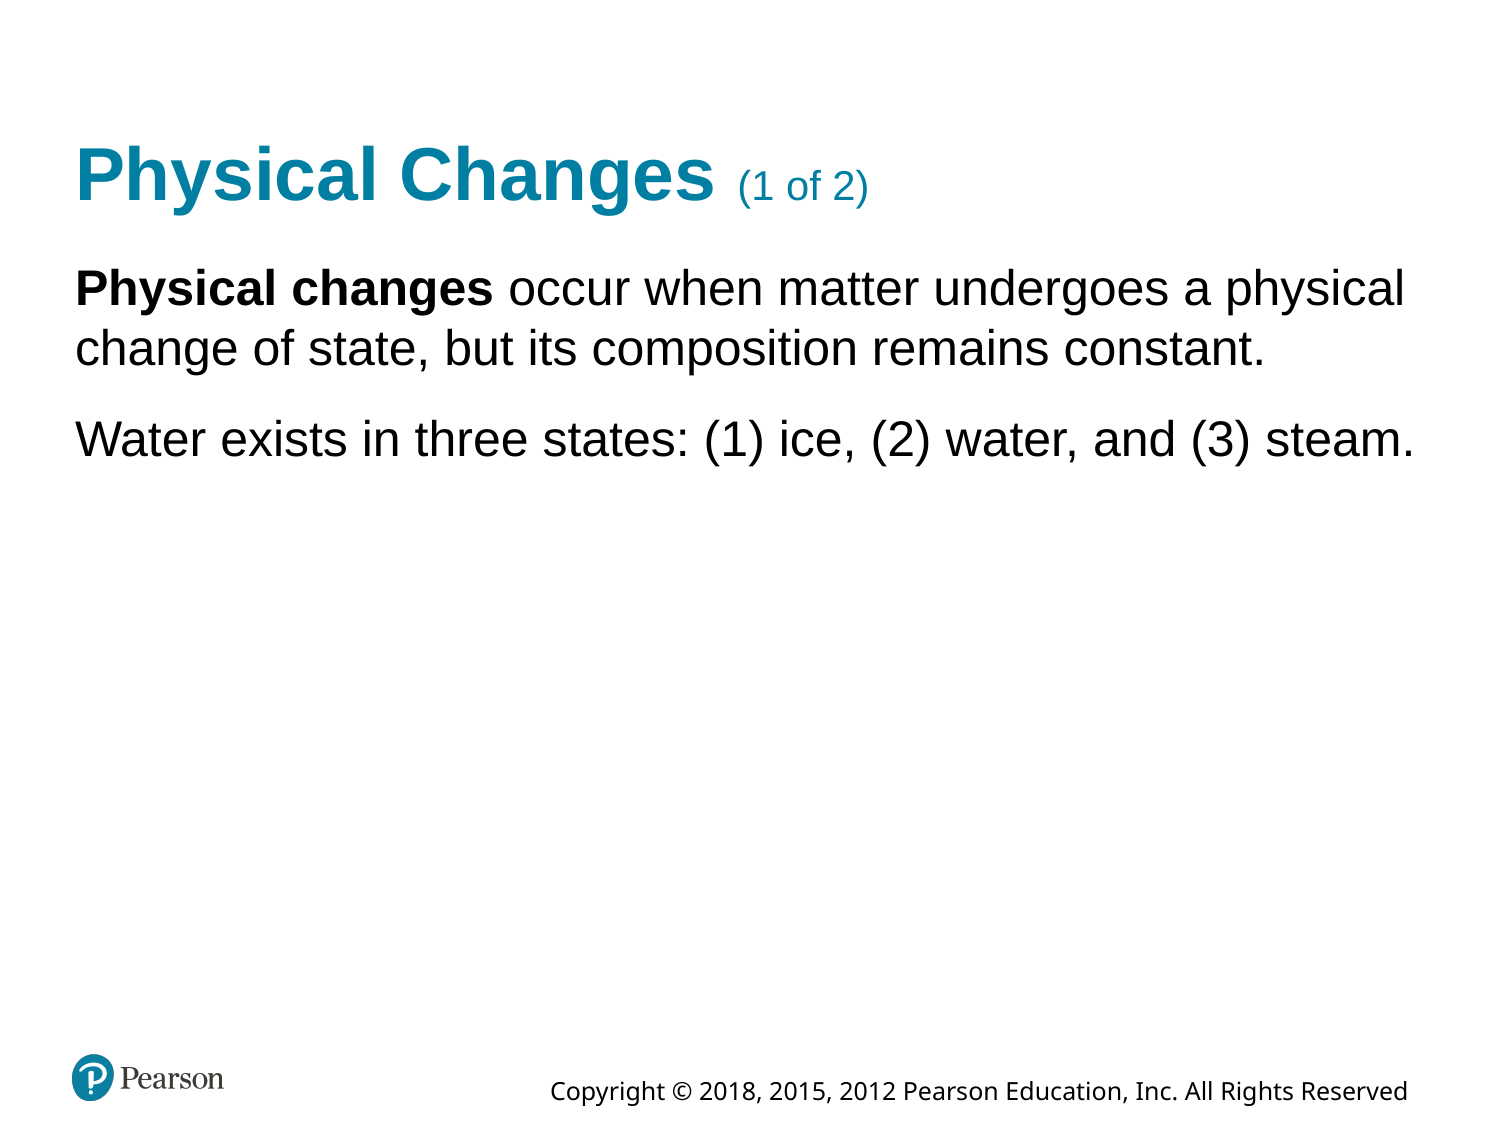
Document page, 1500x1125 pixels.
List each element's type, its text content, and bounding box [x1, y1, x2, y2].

picture [72, 1054, 88, 1070]
list Physical changes occur when matter undergoes a physical change of state, but its composition remains constant. Water exists in three states: (1) ice, (2) water, and (3) steam. [75, 255, 1463, 989]
picture [80, 1063, 106, 1088]
picture [72, 1087, 83, 1101]
picture [98, 1054, 224, 1101]
title Physical Changes (1 of 2) [75, 35, 1425, 216]
